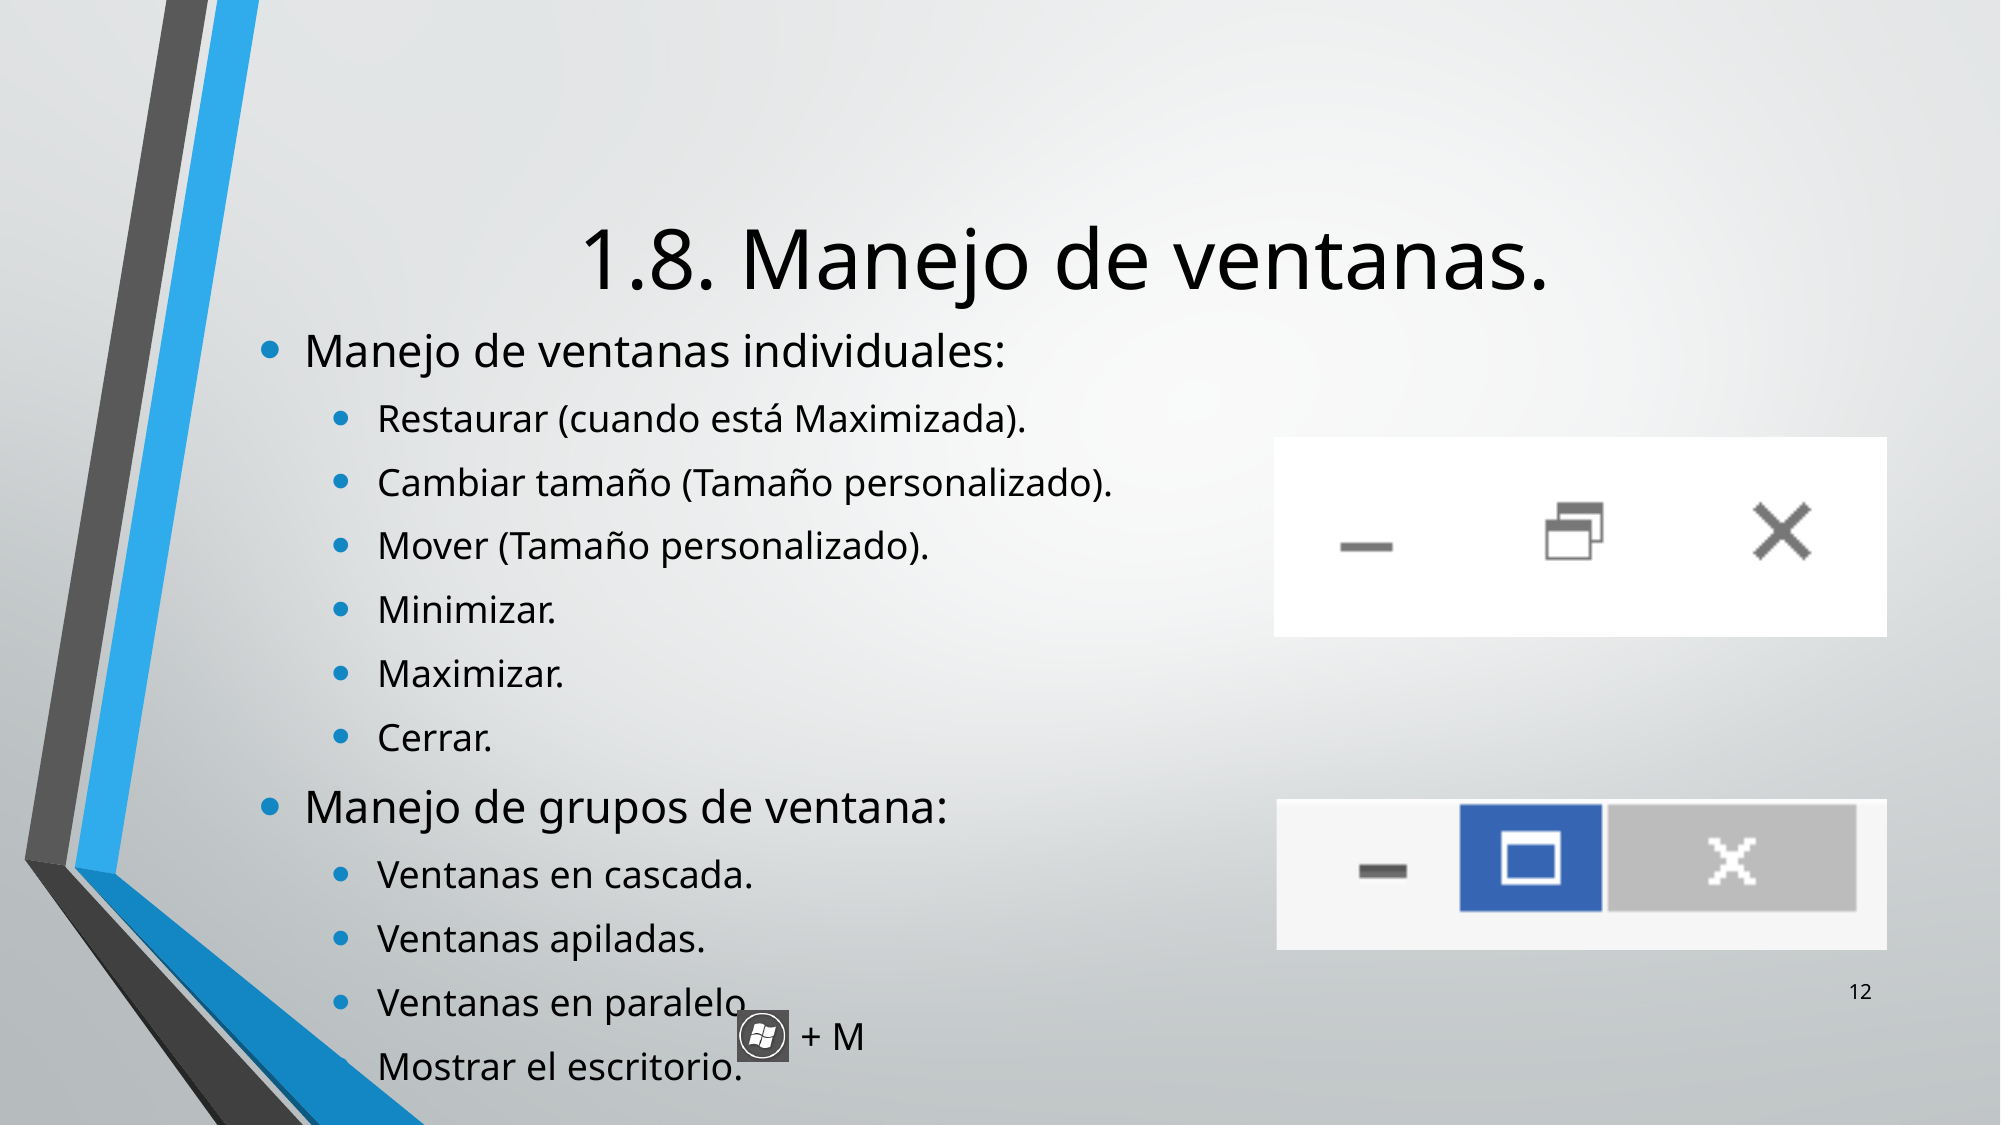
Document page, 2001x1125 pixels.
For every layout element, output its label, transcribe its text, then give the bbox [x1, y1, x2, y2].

slide_number 12 [1796, 962, 1887, 1023]
picture [736, 1010, 790, 1062]
picture [1273, 437, 1888, 637]
title 1.8. Manejo de ventanas. [243, 112, 1887, 312]
list Manejo de ventanas individuales: Restaurar (cuando está Maximizada). Cambiar tamaño (Tamaño personalizado). Mover (Tamaño personalizado). Minimizar. Maximizar. Cerrar. Manejo de grupos de ventana: Ventanas en cascada. Ventanas apiladas. Ventanas en paralelo. Mostrar el escritorio. [243, 312, 1887, 1098]
picture [1276, 799, 1888, 951]
text_box + M [785, 1005, 881, 1066]
